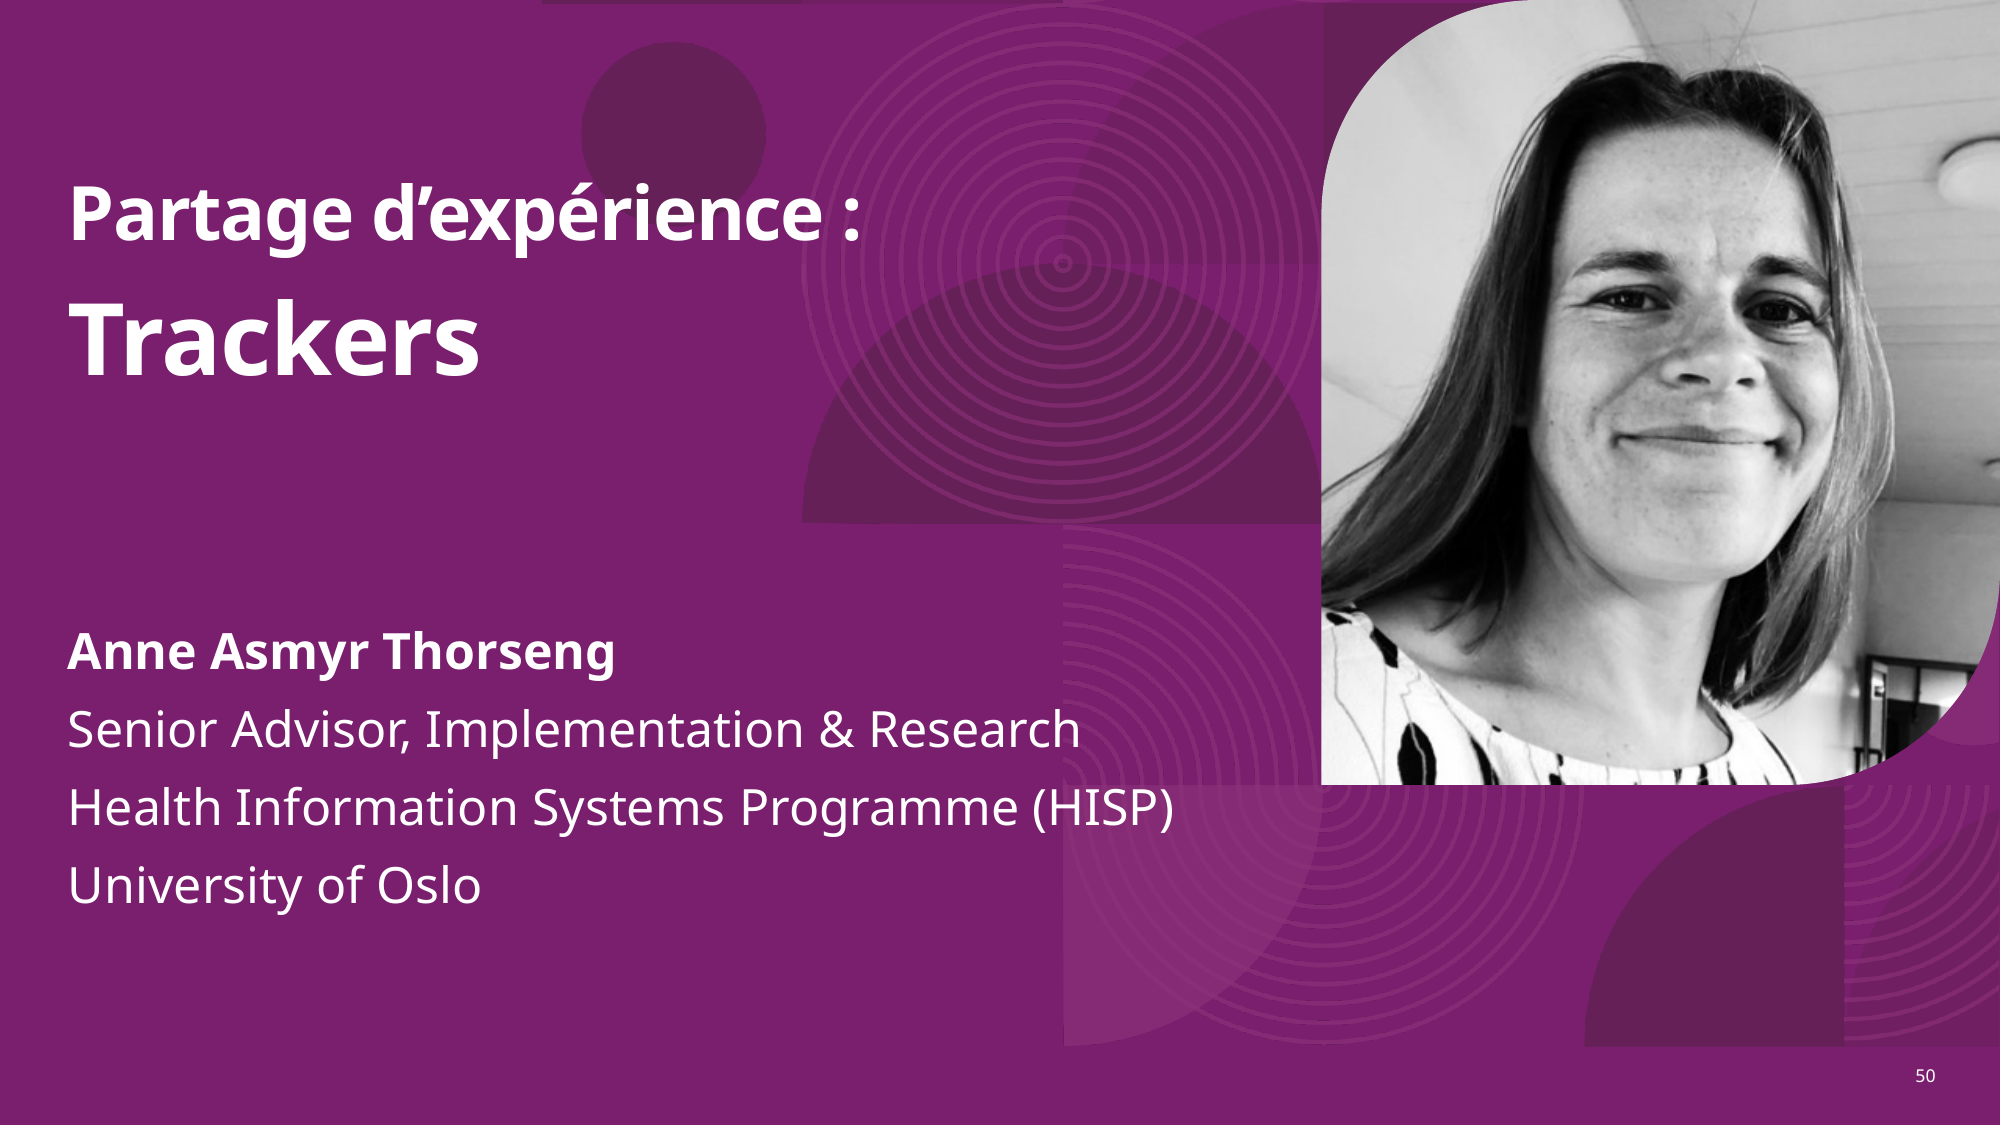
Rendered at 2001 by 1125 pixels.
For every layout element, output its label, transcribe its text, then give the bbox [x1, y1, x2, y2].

title Partage d’expérience : Trackers [67, 143, 1174, 553]
picture [1, 0, 2000, 1125]
slide_number 50 [1485, 1058, 1936, 1098]
list Anne Asmyr Thorseng Senior Advisor, Implementation & Research Health Information Systems Programme (HISP) University of Oslo [67, 620, 1300, 962]
